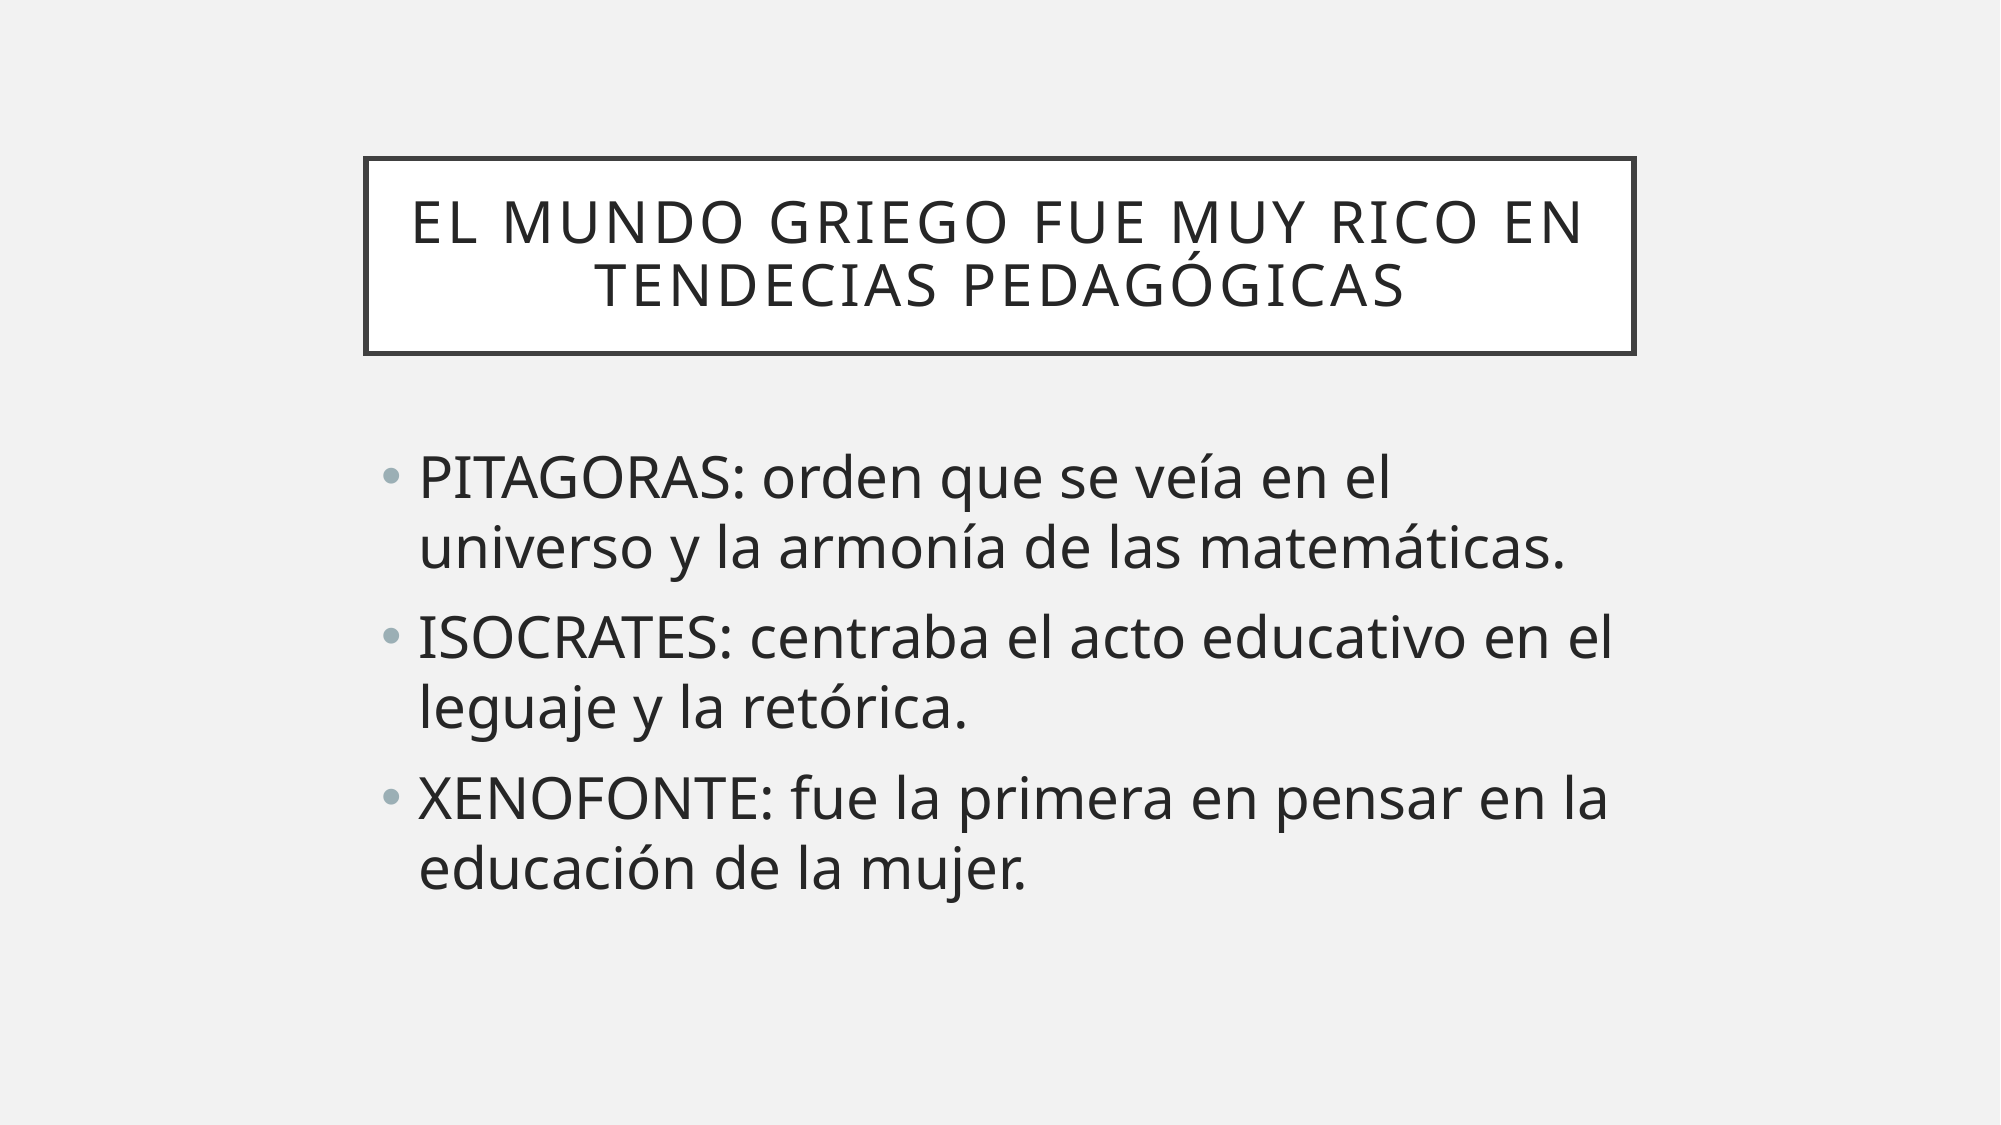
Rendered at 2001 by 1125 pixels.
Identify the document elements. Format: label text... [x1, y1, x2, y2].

list PITAGORAS: orden que se veía en el universo y la armonía de las matemáticas. ISOCRATES: centraba el acto educativo en el leguaje y la retórica. XENOFONTE: fue la primera en pensar en la educación de la mujer. [366, 432, 1634, 942]
title EL MUNDO GRIEGO FUE MUY RICO EN TENDECIAS PEDAGÓGICAS [363, 156, 1637, 356]
